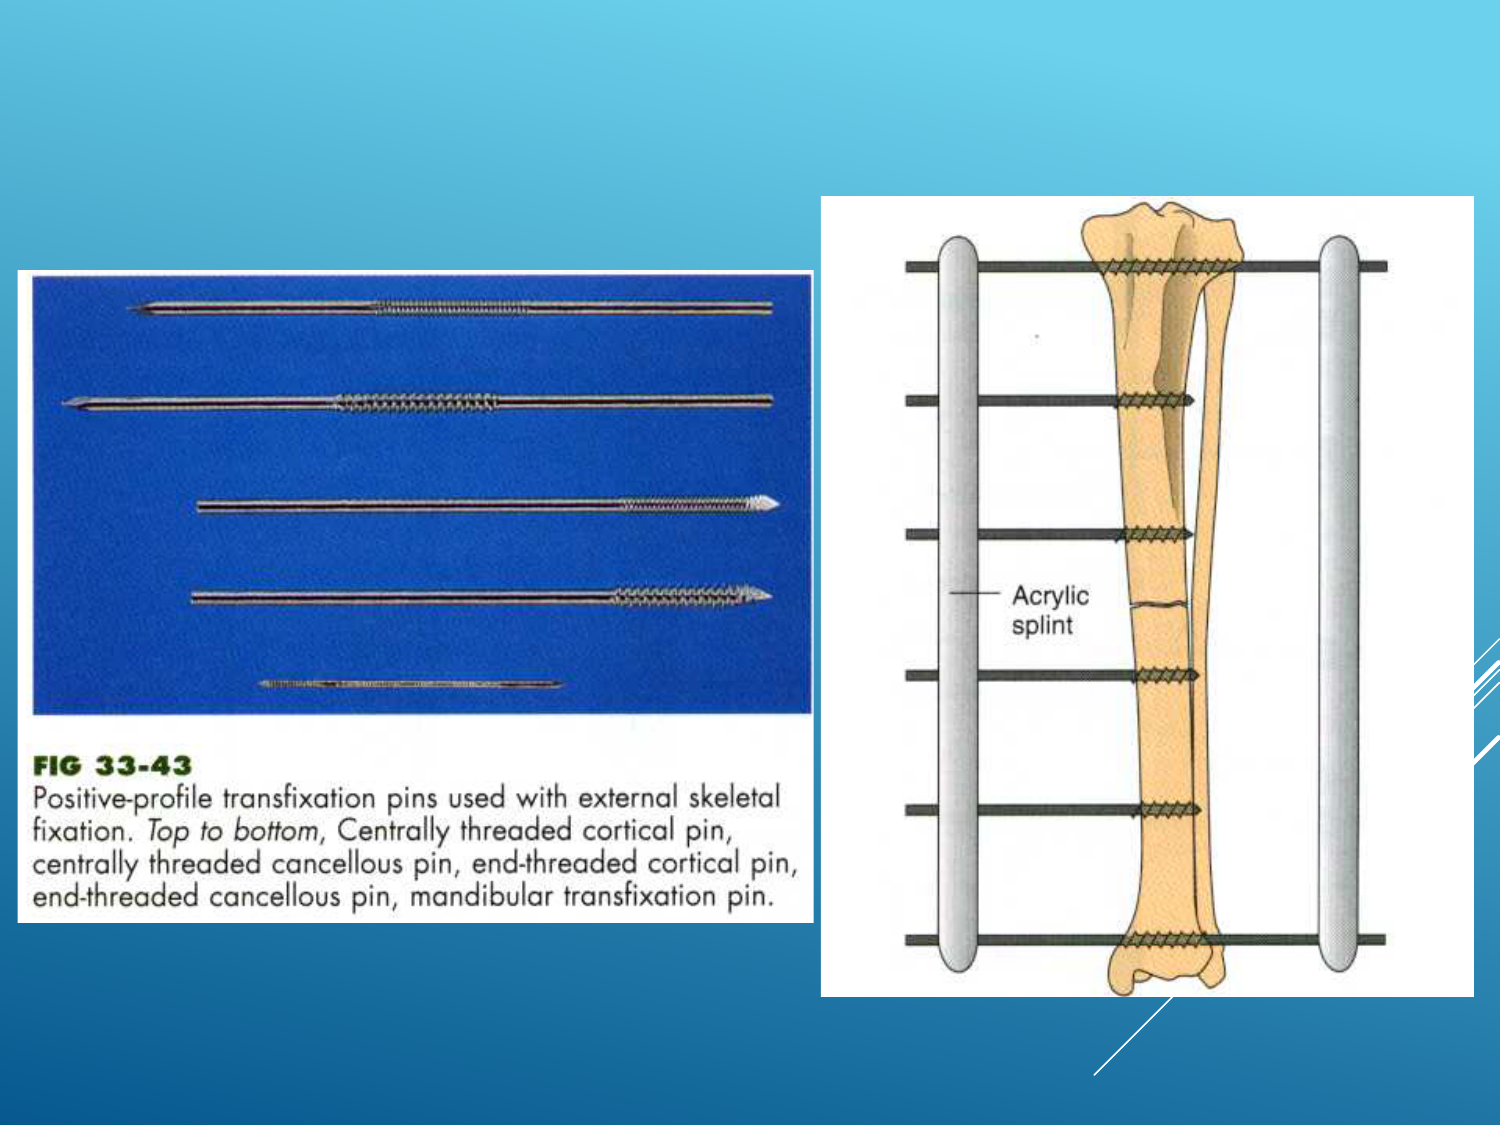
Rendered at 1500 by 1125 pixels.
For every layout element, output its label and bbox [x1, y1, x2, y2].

picture [17, 269, 814, 923]
picture [820, 196, 1475, 997]
